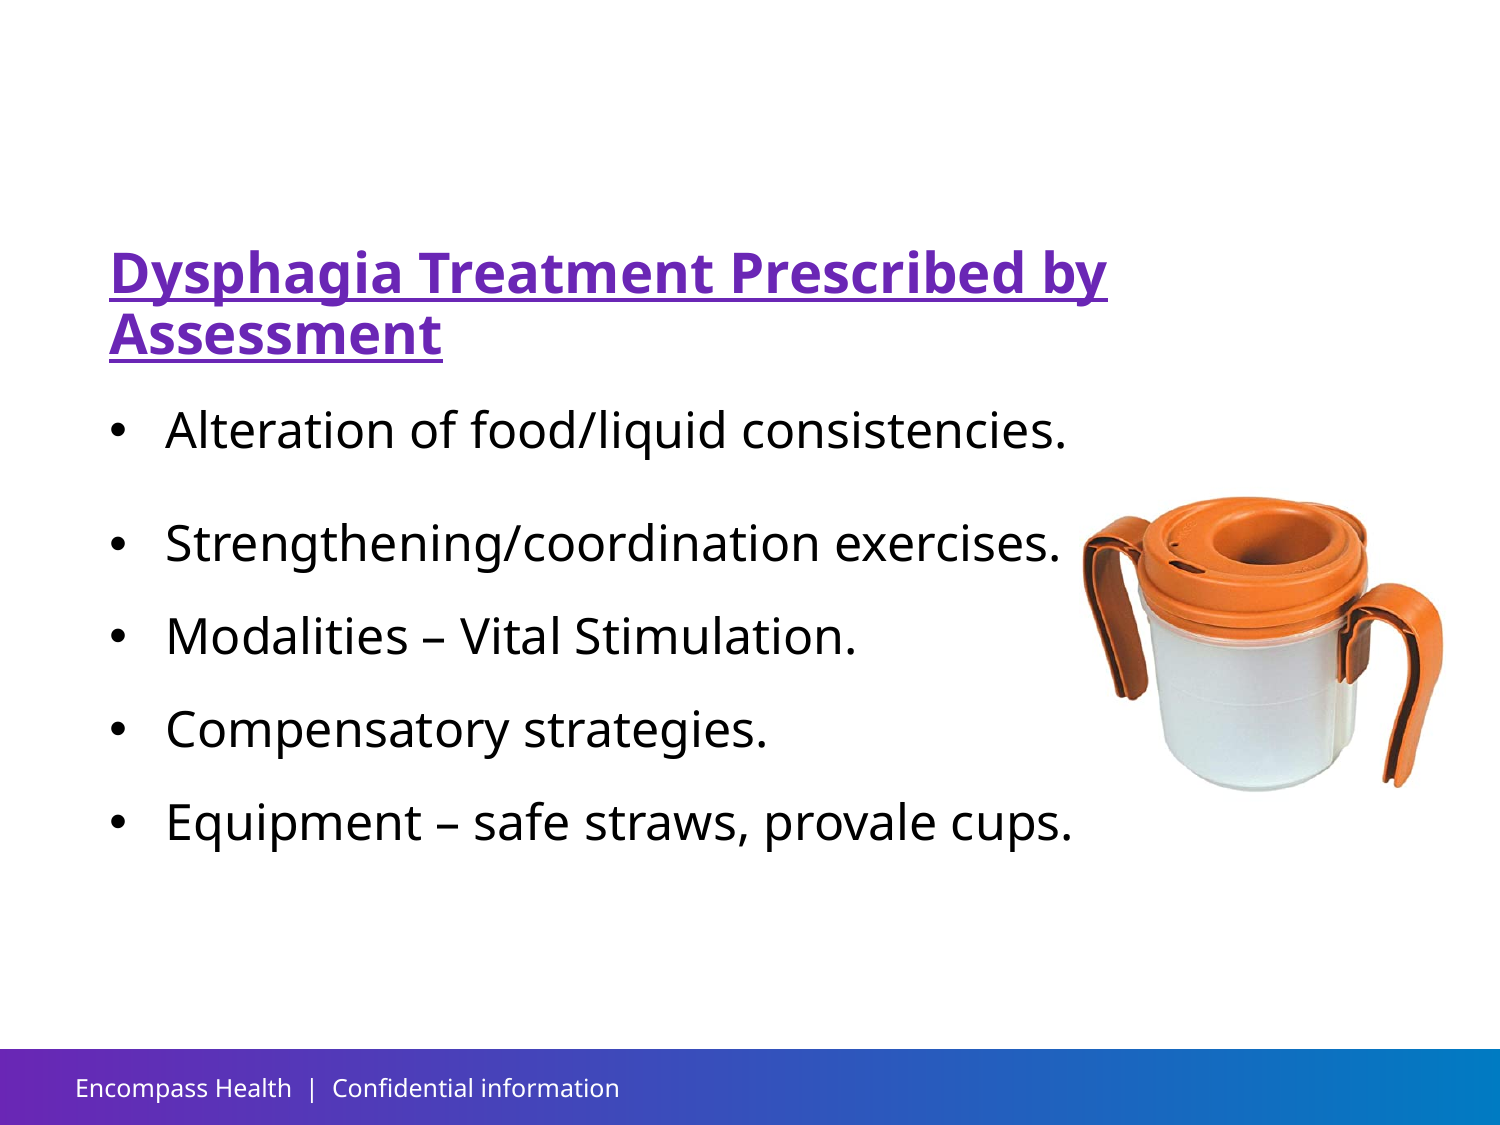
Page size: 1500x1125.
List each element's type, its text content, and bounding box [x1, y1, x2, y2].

picture [1079, 460, 1447, 829]
footer Encompass Health | Confidential information [75, 1050, 1004, 1125]
list Dysphagia Treatment Prescribed by Assessment Alteration of food/liquid consistencies. Strengthening/coordination exercises. Modalities – Vital Stimulation. Compensatory strategies. Equipment – safe straws, provale cups. [109, 245, 1447, 867]
